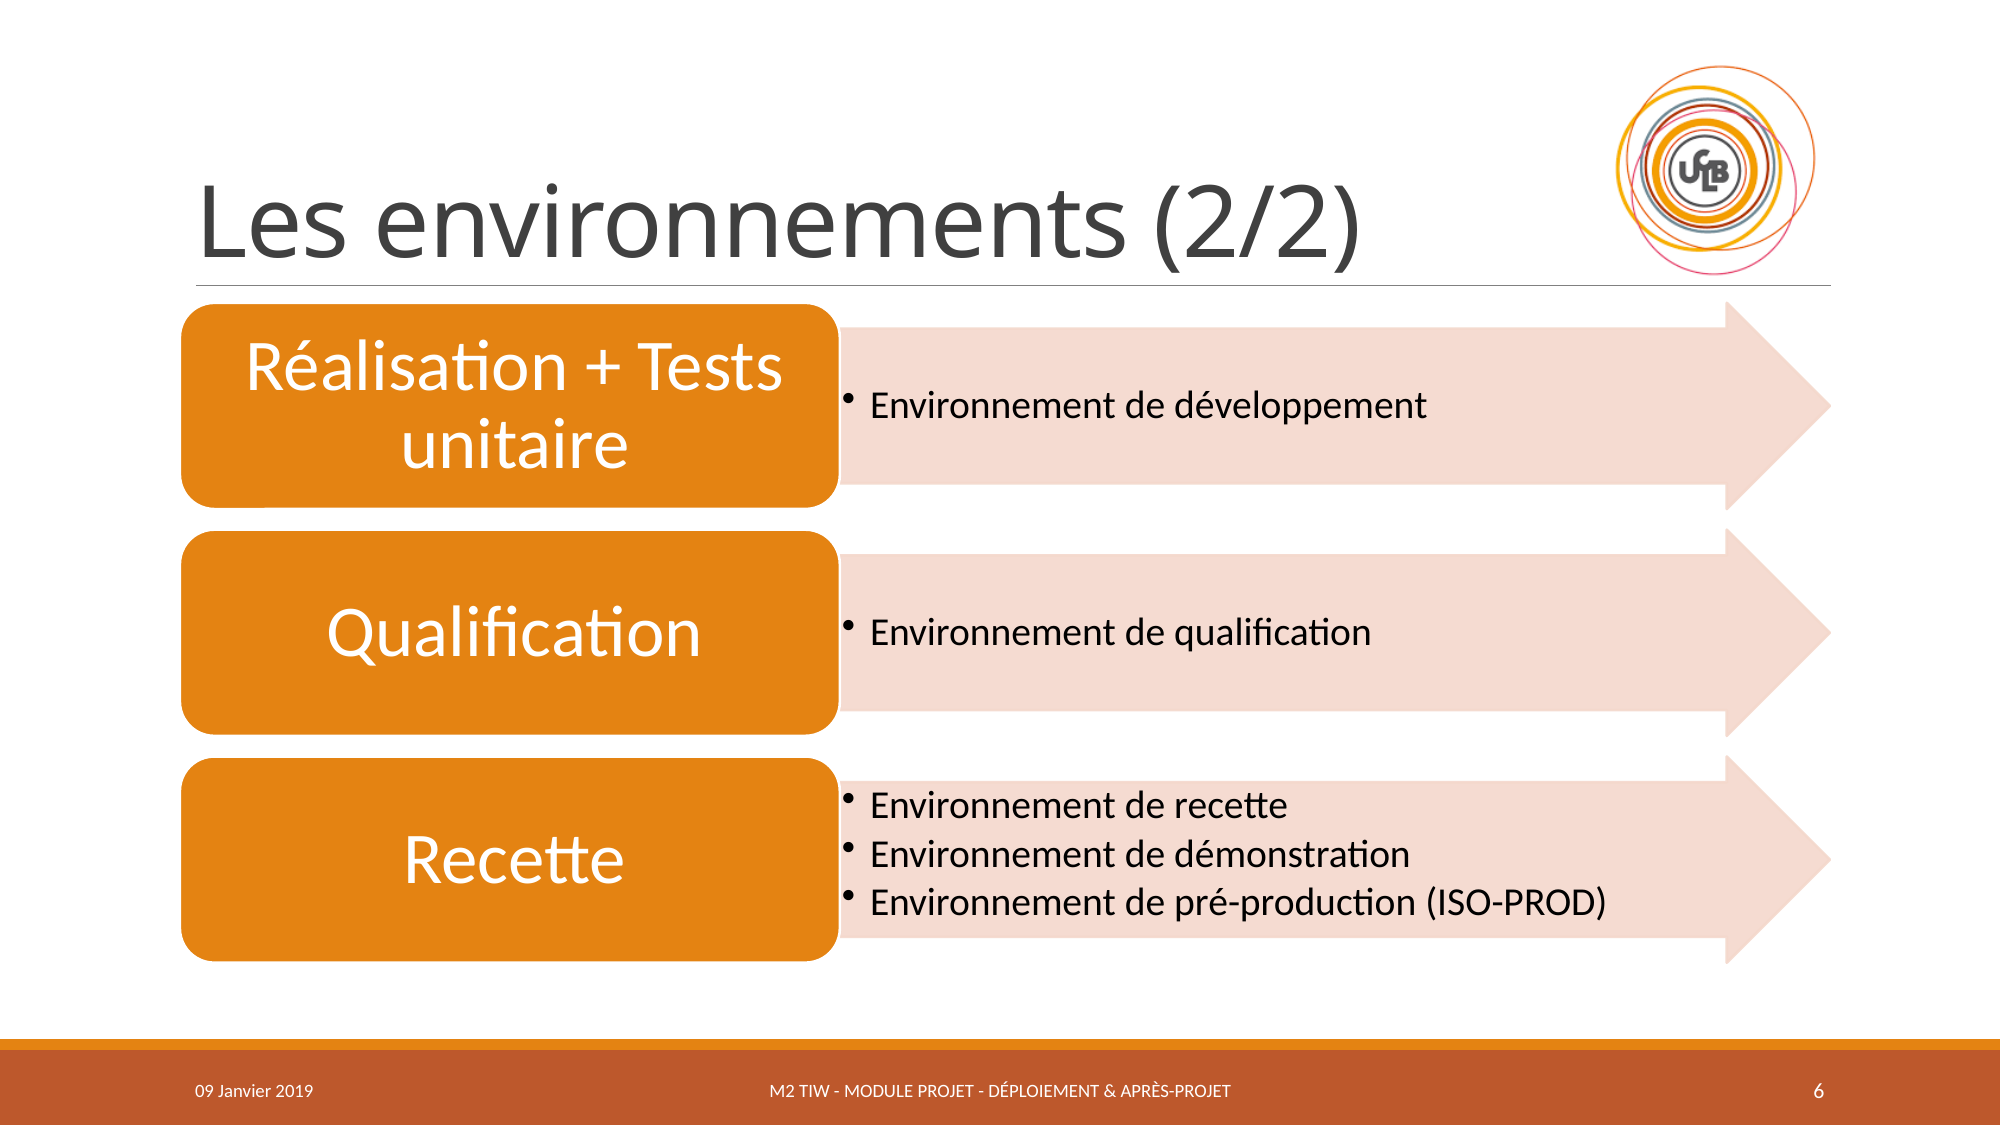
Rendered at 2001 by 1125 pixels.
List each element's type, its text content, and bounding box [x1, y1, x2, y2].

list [179, 302, 1831, 964]
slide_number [180, 1059, 586, 1120]
footer M2 TIW - Module Projet - Déploiement & Après-Projet [604, 1059, 1396, 1120]
title Les environnements (2/2) [180, 47, 1830, 285]
slide_number 6 [1624, 1059, 1840, 1120]
